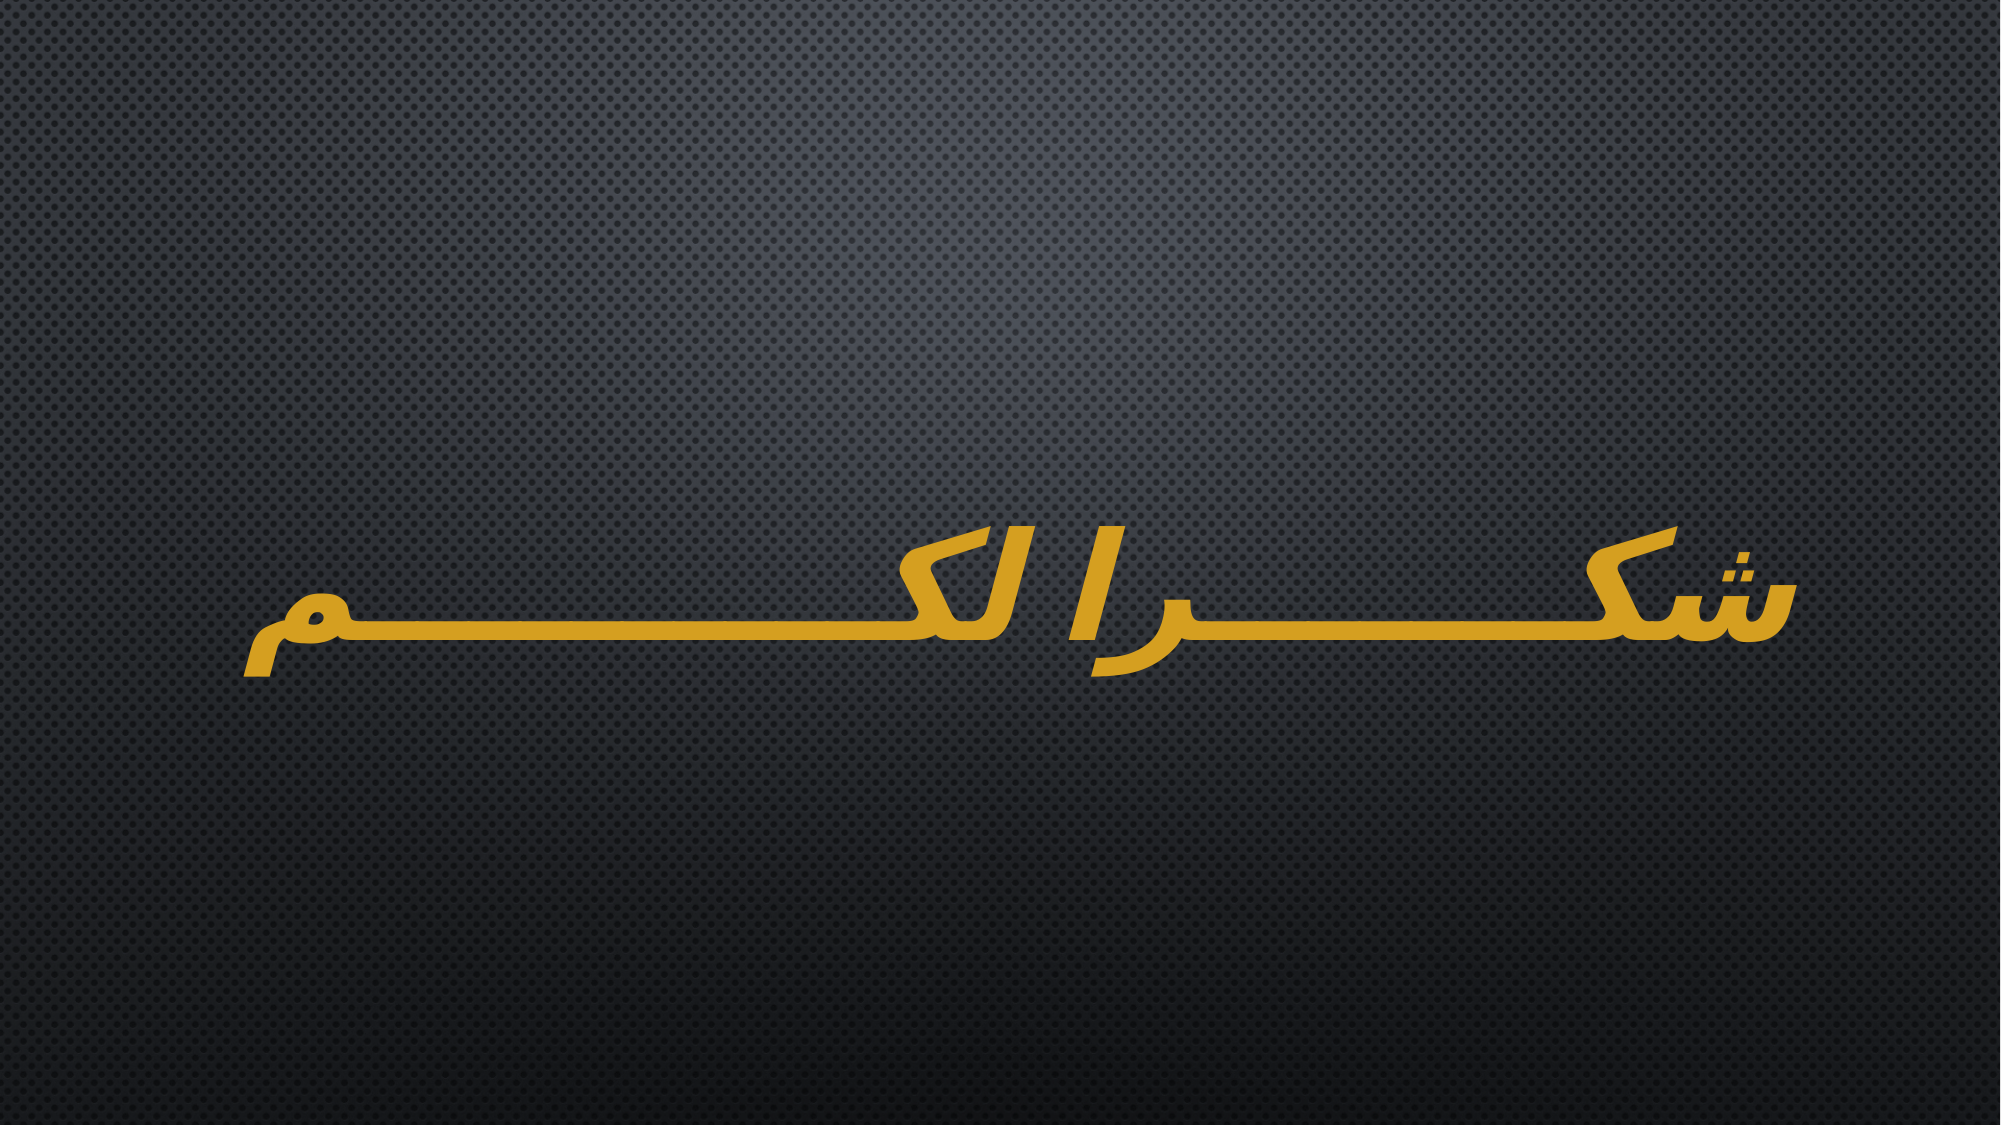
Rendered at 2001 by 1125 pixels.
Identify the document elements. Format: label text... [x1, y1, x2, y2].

list شكـــــــرا لكــــــــــم [187, 211, 1813, 950]
